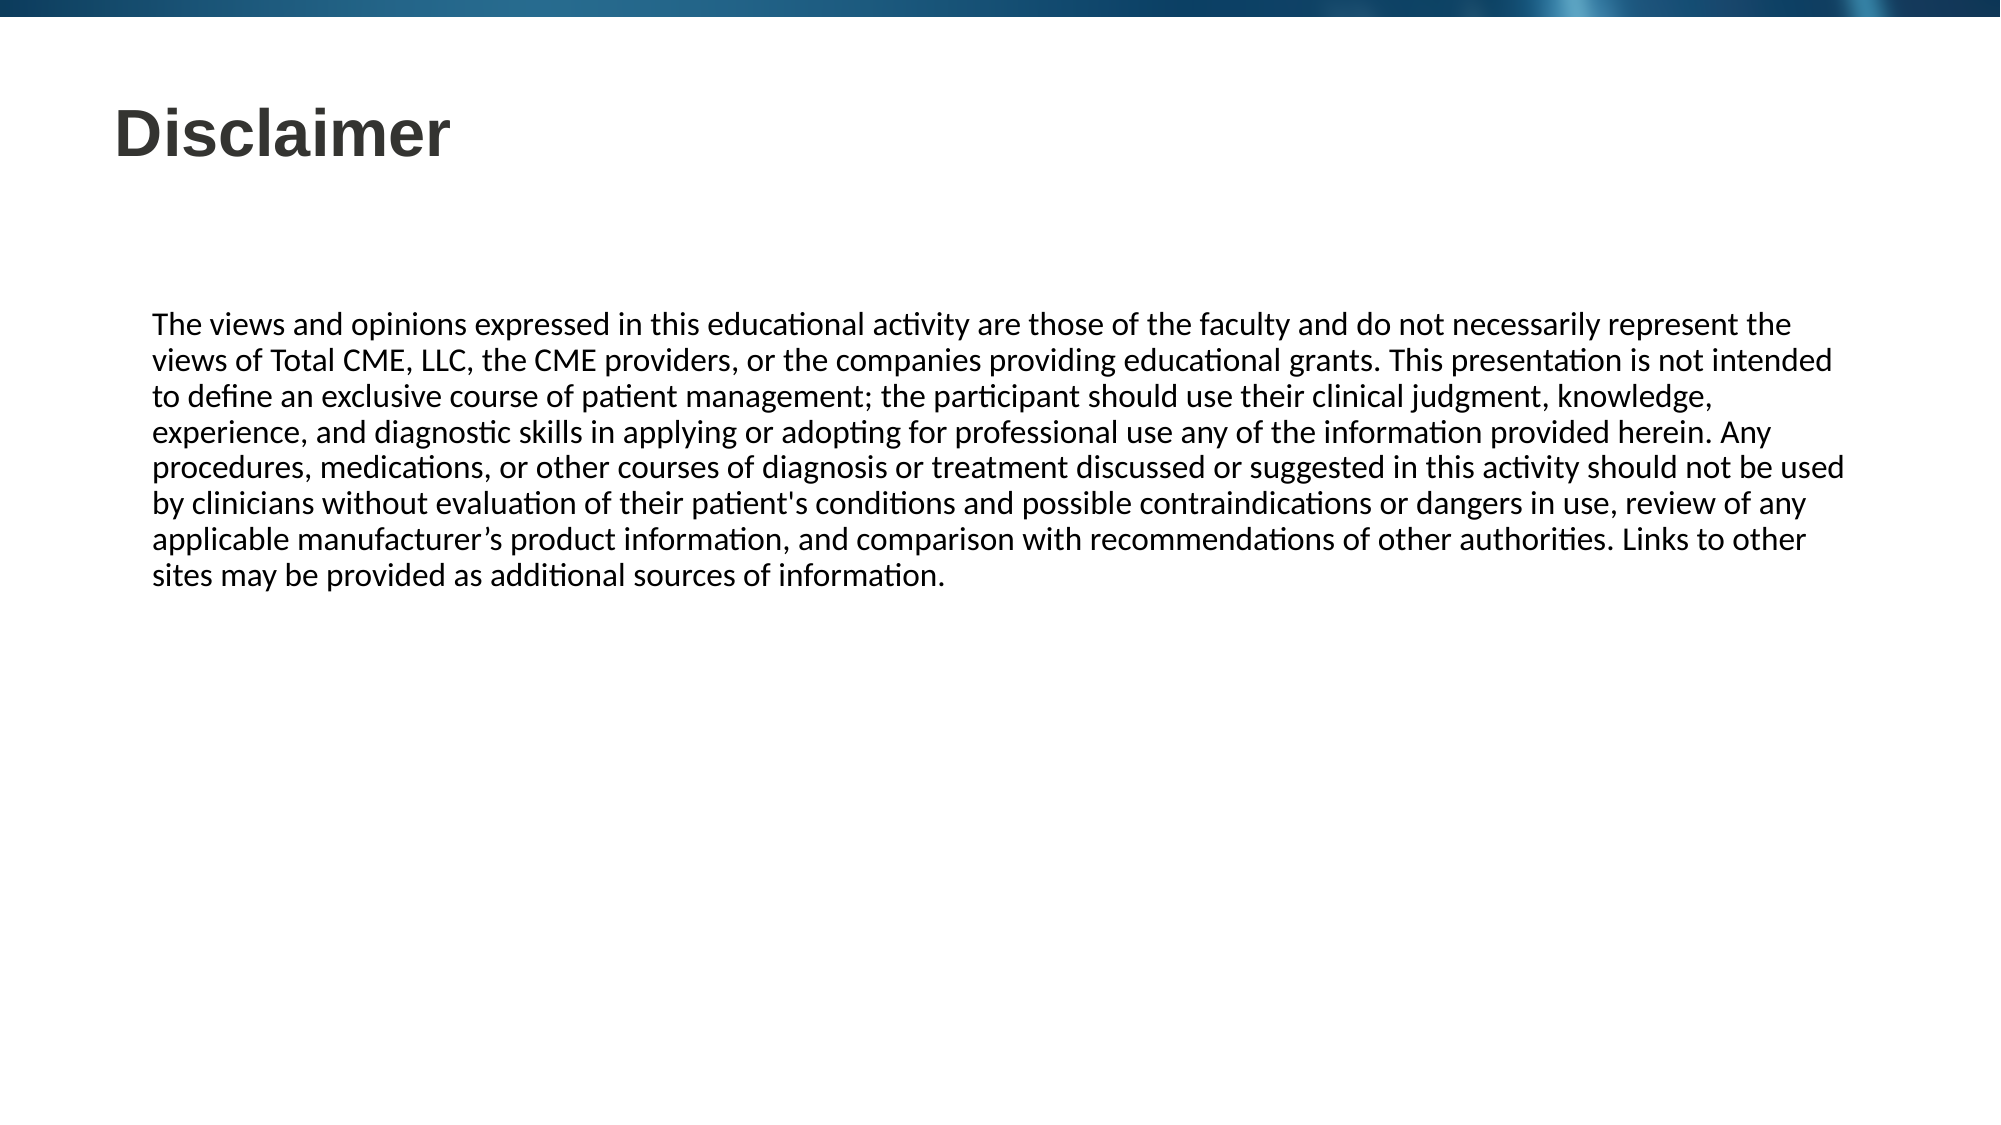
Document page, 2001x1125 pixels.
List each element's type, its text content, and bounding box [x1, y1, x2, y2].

title Disclaimer [99, 32, 1863, 228]
text_box The views and opinions expressed in this educational activity are those of the faculty and do not necessarily represent the views of Total CME, LLC, the CME providers, or the companies providing educational grants. This presentation is not intended to define an exclusive course of patient management; the participant should use their clinical judgment, knowledge, experience, and diagnostic skills in applying or adopting for professional use any of the information provided herein. Any procedures, medications, or other courses of diagnosis or treatment discussed or suggested in this activity should not be used by clinicians without evaluation of their patient's conditions and possible contraindications or dangers in use, review of any applicable manufacturer’s product information, and comparison with recommendations of other authorities. Links to other sites may be provided as additional sources of information. [137, 299, 1863, 767]
picture [0, 0, 2000, 17]
